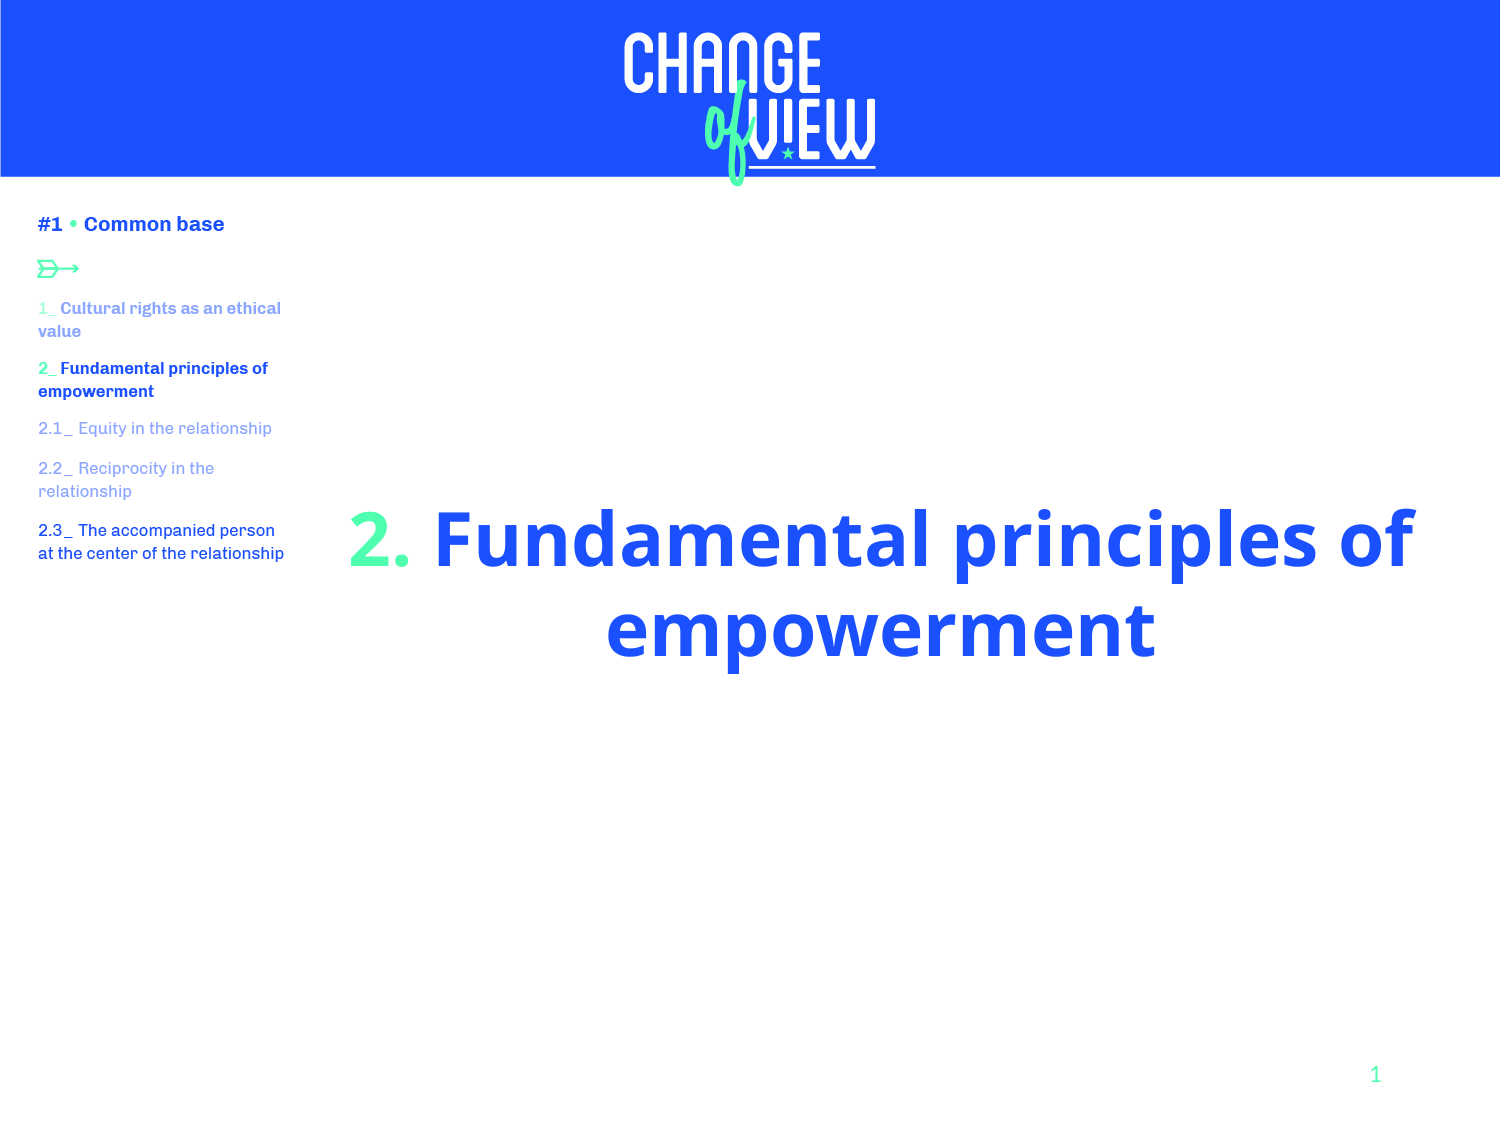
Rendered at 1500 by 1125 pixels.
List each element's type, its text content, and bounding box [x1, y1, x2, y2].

slide_number 1 [1059, 1042, 1397, 1103]
text_box 2. Fundamental principles of empowerment [332, 484, 1430, 679]
picture [0, 0, 1500, 1125]
